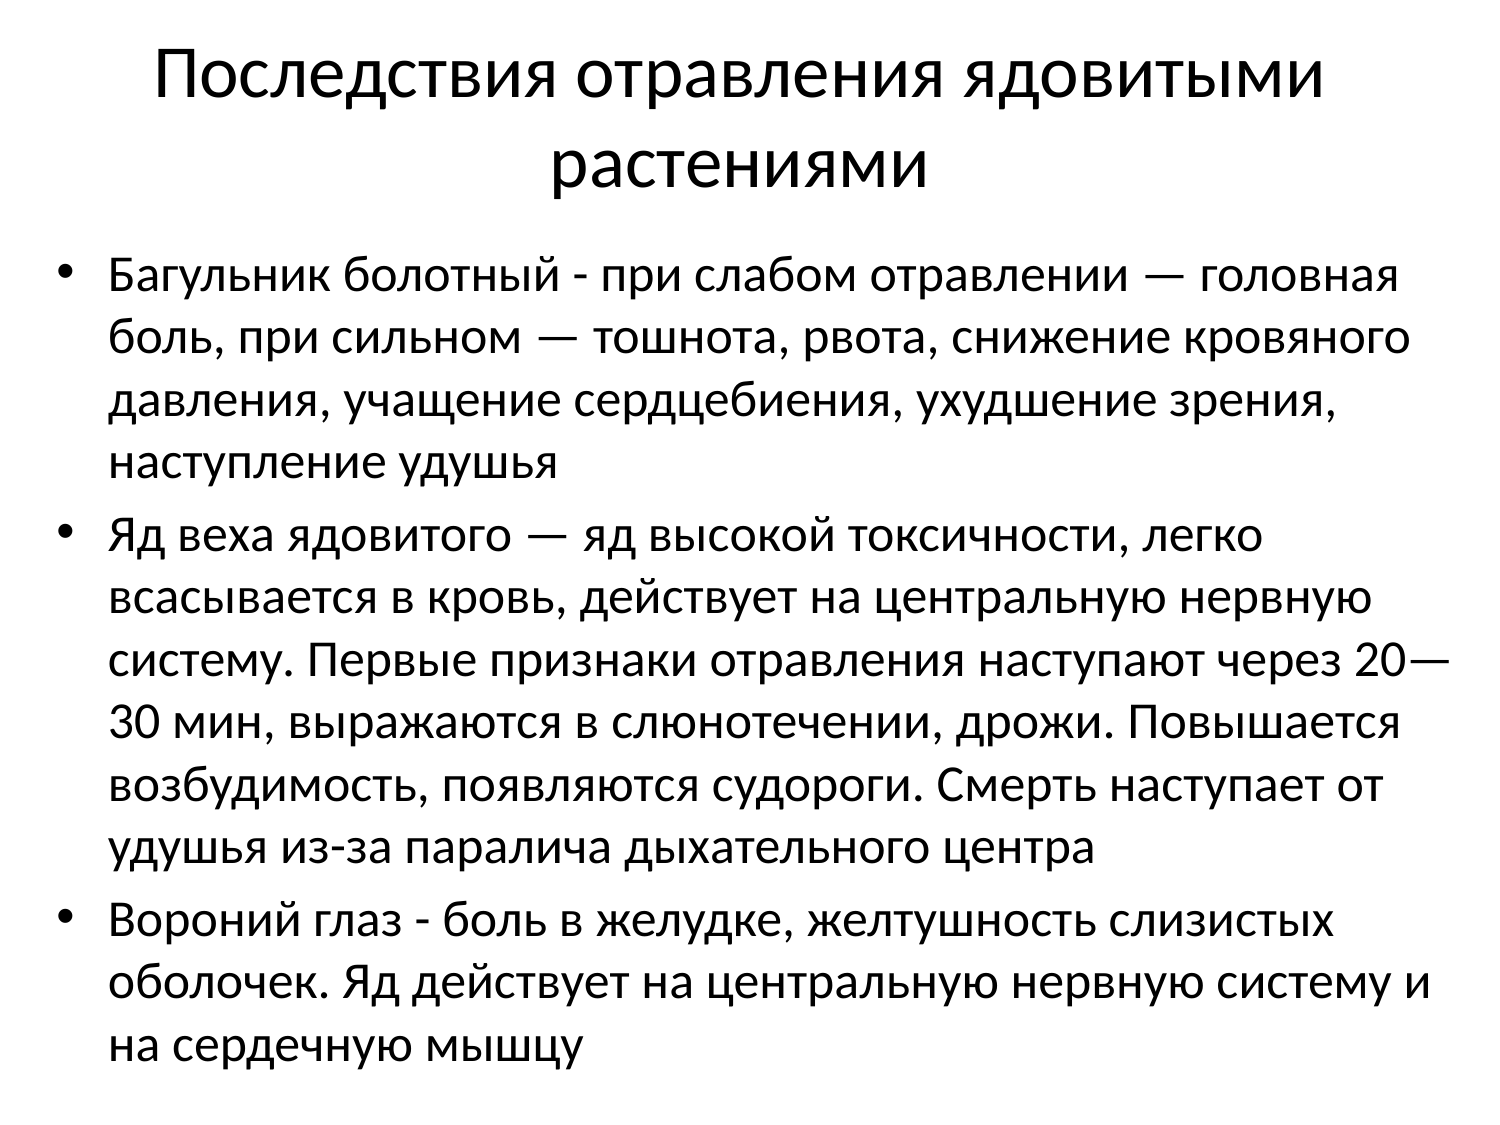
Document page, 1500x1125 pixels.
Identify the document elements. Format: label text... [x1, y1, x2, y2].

list Багульник болотный - при слабом отравлении — головная боль, при сильном — тошнота, рвота, снижение кровяного давления, учащение сердцебиения, ухудшение зрения, наступление удушья Яд веха ядовитого — яд высокой токсичности, легко всасывается в кровь, действует на центральную нервную систему. Первые признаки отравления наступают через 20—30 мин, выражаются в слюнотечении, дрожи. Повышается возбудимость, появляются судороги. Смерть наступает от удушья из-за паралича дыхательного центра Вороний глаз - боль в желудке, желтушность слизистых оболочек. Яд действует на центральную нервную систему и на сердечную мышцу [41, 231, 1471, 1094]
title Последствия отравления ядовитыми растениями [64, 19, 1415, 207]
